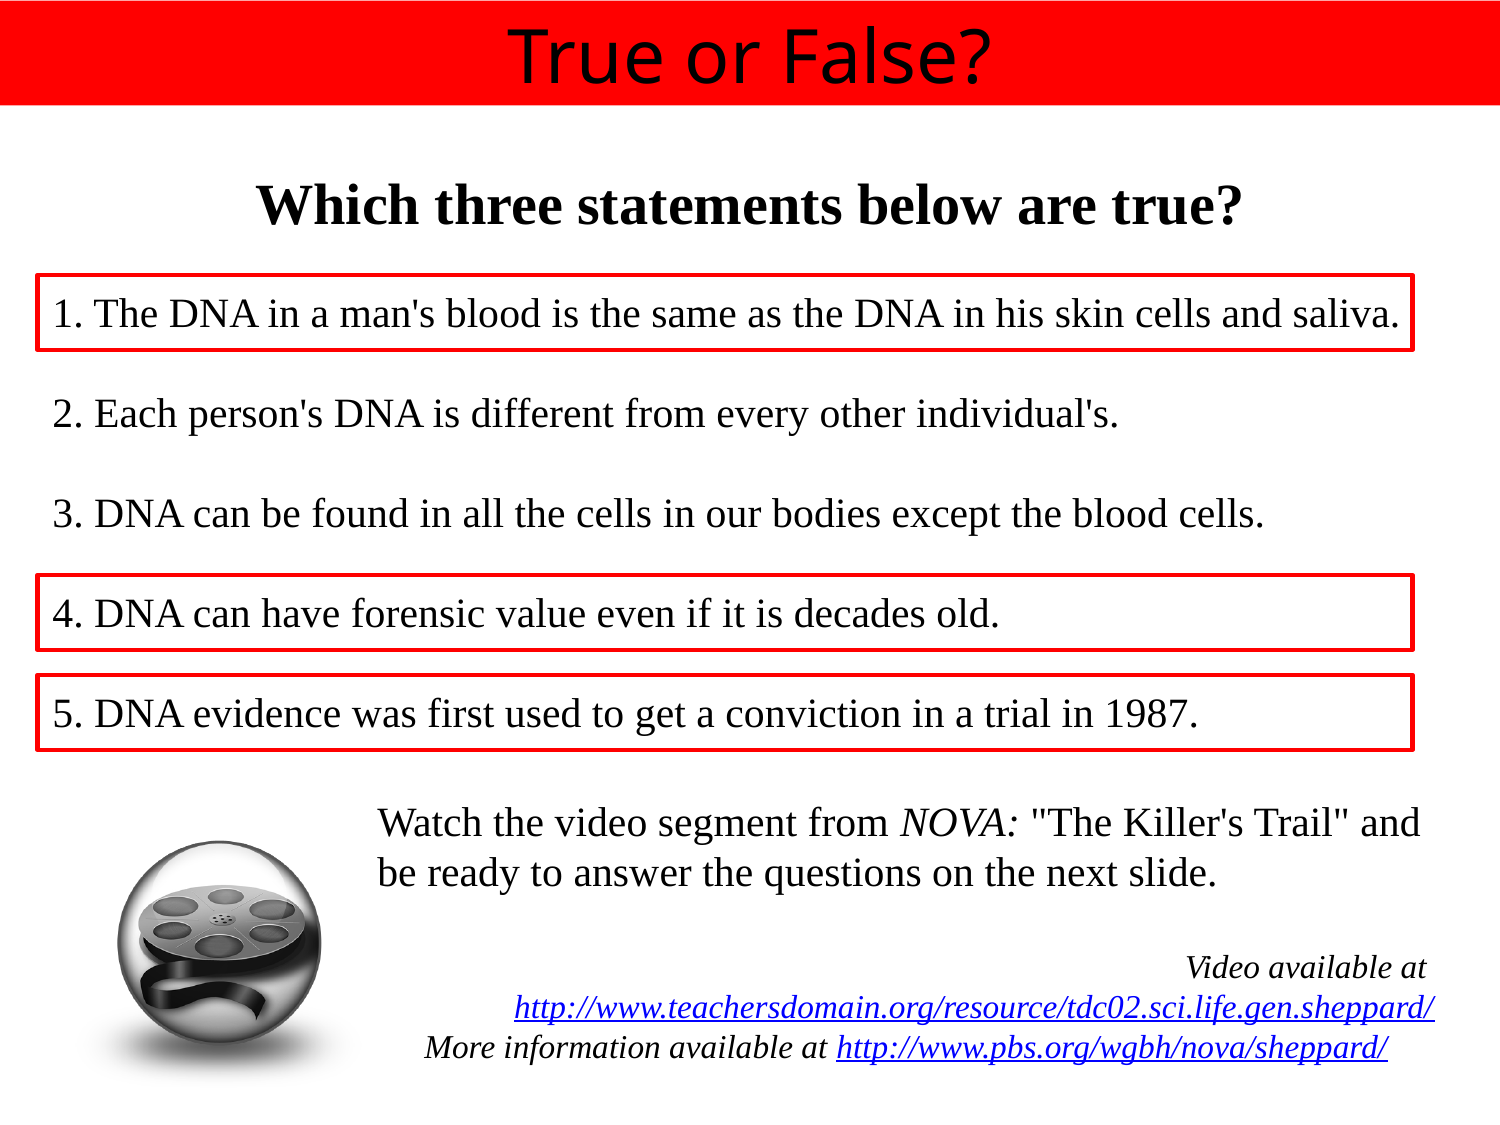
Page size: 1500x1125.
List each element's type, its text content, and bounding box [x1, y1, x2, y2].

text_box [35, 573, 1415, 652]
text_box Watch the video segment from NOVA: "The Killer's Trail" and be ready to answer the questions on the next slide. Video available at http://www.teachersdomain.org/resource/tdc02.sci.life.gen.sheppard/ More information available at http://www.pbs.org/wgbh/nova/sheppard/ [362, 787, 1450, 1073]
picture [74, 837, 363, 1088]
text_box True or False? [0, 0, 1500, 106]
text_box [35, 273, 1415, 352]
text_box [35, 673, 1415, 752]
text_box Which three statements below are true? 1. The DNA in a man's blood is the same as the DNA in his skin cells and saliva. 2. Each person's DNA is different from every other individual's. 3. DNA can be found in all the cells in our bodies except the blood cells. 4. DNA can have forensic value even if it is decades old. 5. DNA evidence was first used to get a conviction in a trial in 1987. [37, 158, 1463, 794]
